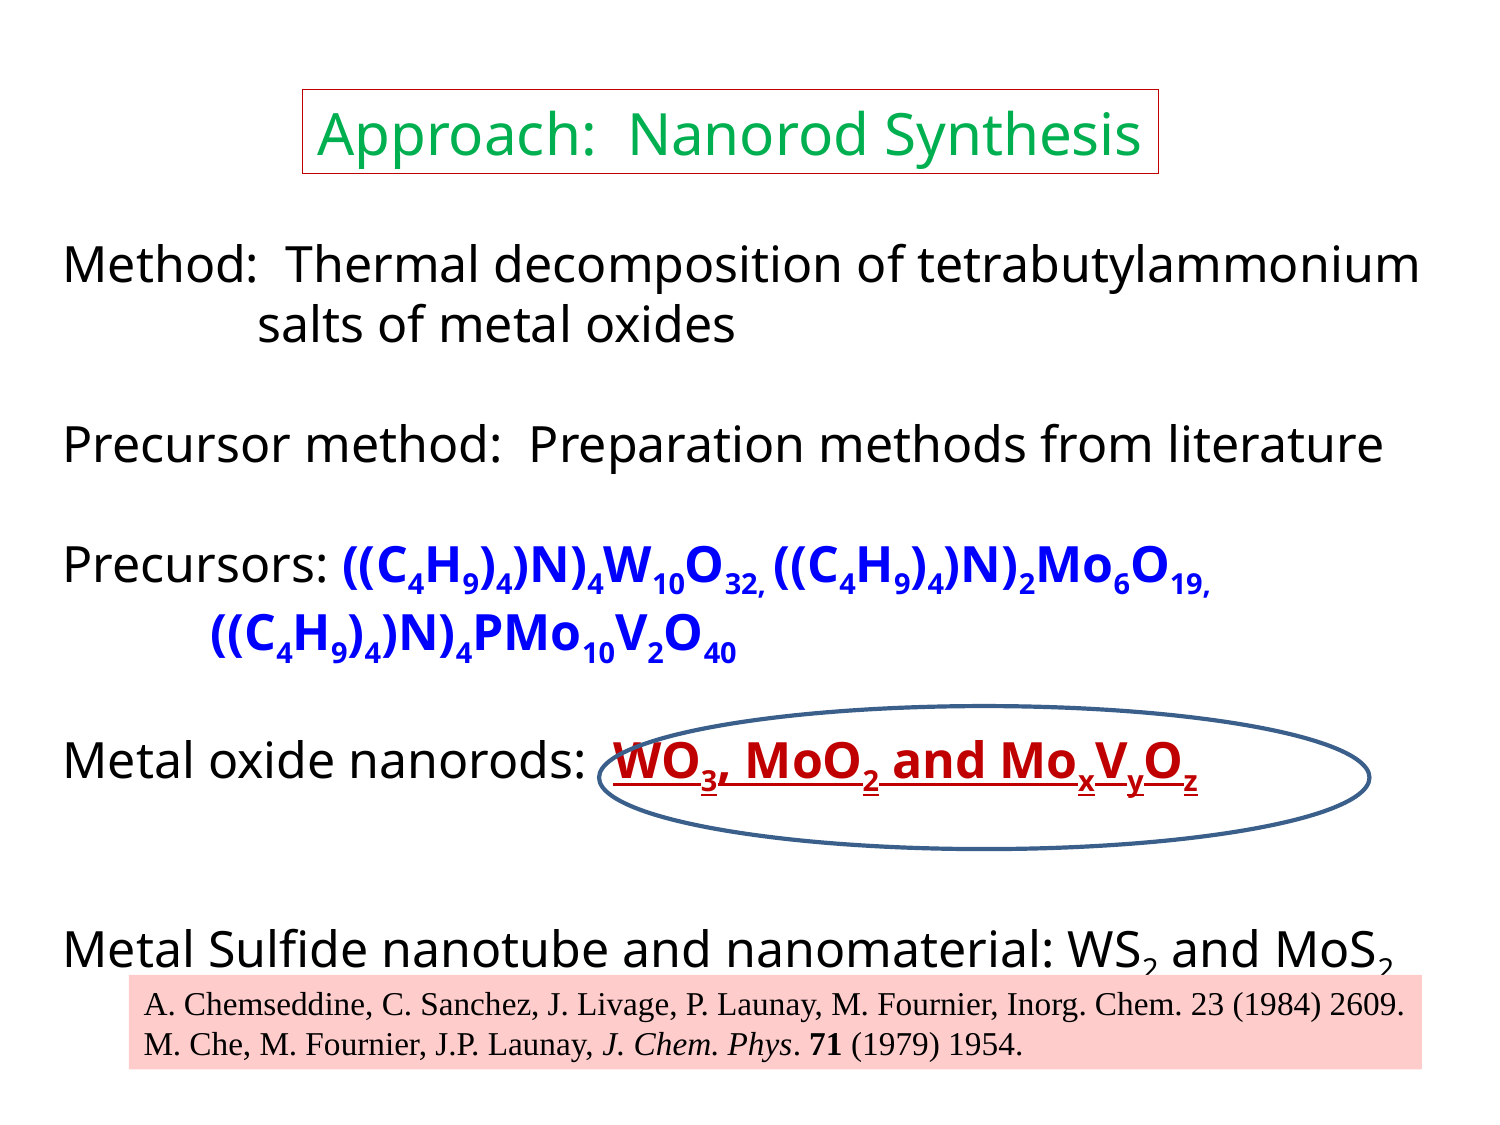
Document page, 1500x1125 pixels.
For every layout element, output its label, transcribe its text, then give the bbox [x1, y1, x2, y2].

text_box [59, 224, 1438, 968]
text_box A. Chemseddine, C. Sanchez, J. Livage, P. Launay, M. Fournier, Inorg. Chem. 23 (1984) 2609. M. Che, M. Fournier, J.P. Launay, J. Chem. Phys. 71 (1979) 1954. [128, 977, 1422, 1070]
text_box Approach: Nanorod Synthesis [302, 89, 1159, 174]
